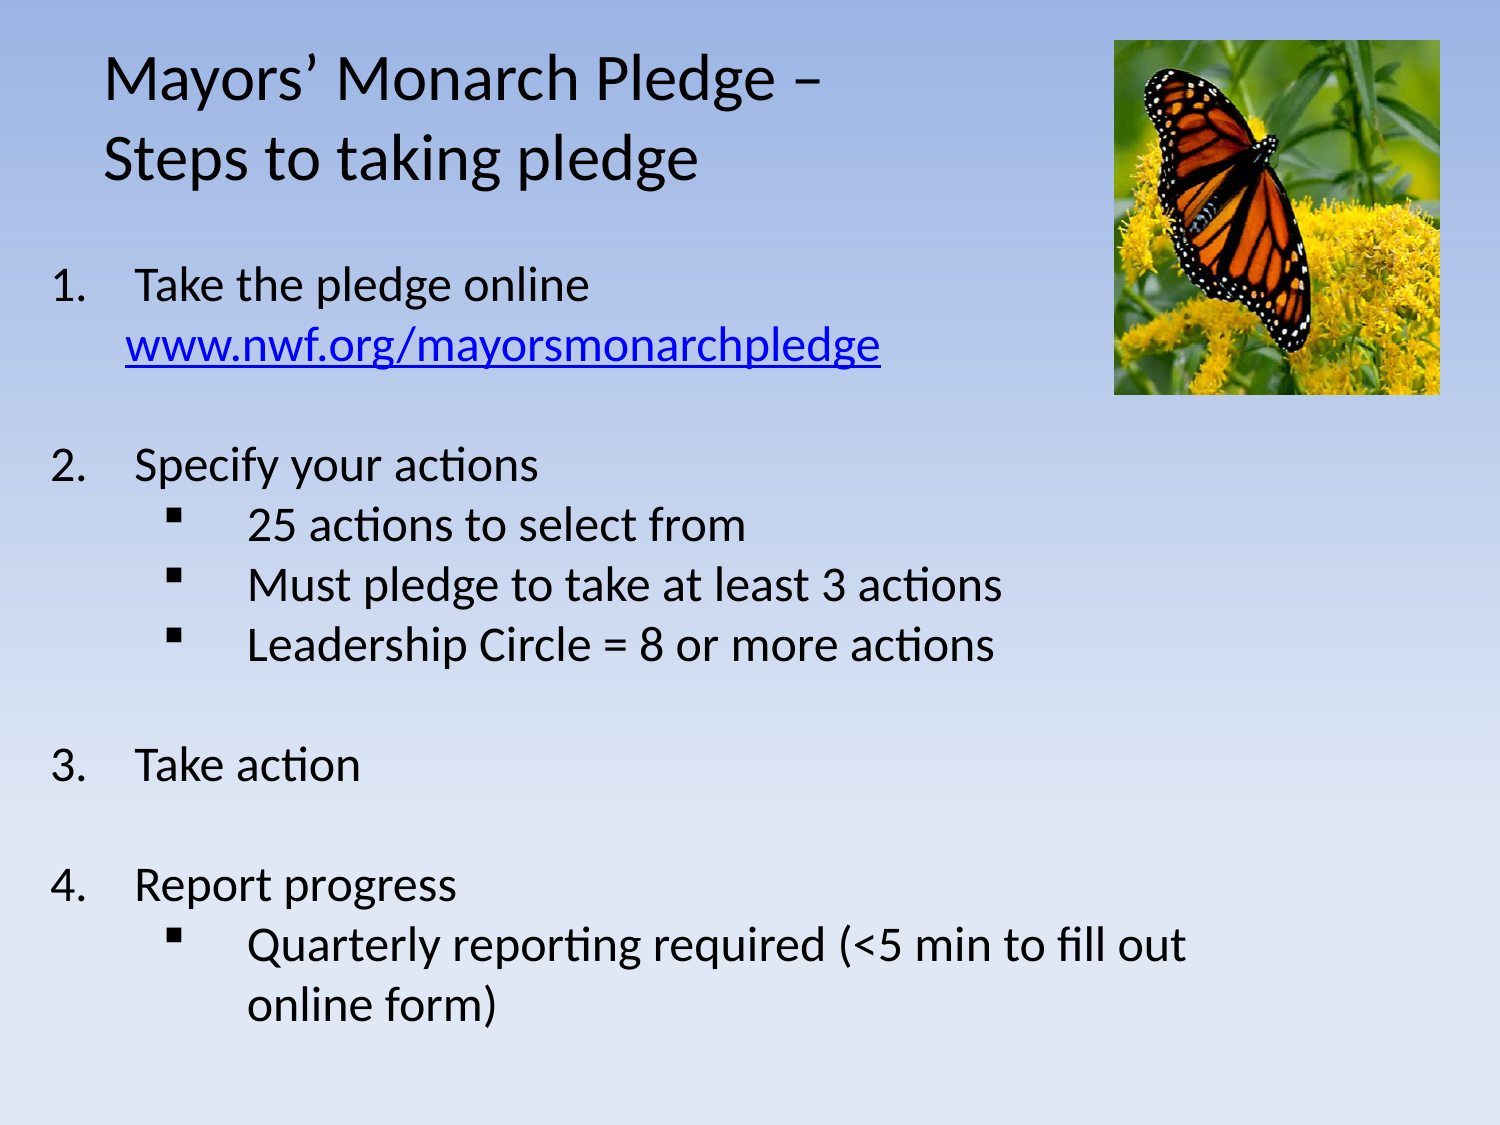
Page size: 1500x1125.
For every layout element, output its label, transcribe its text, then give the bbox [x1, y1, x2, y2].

picture [1114, 39, 1440, 395]
list Take the pledge online www.nwf.org/mayorsmonarchpledge Specify your actions 25 actions to select from Must pledge to take at least 3 actions Leadership Circle = 8 or more actions Take action Report progress Quarterly reporting required (<5 min to fill out online form) [50, 251, 1236, 1125]
title Mayors’ Monarch Pledge – Steps to taking pledge [103, 33, 1397, 240]
